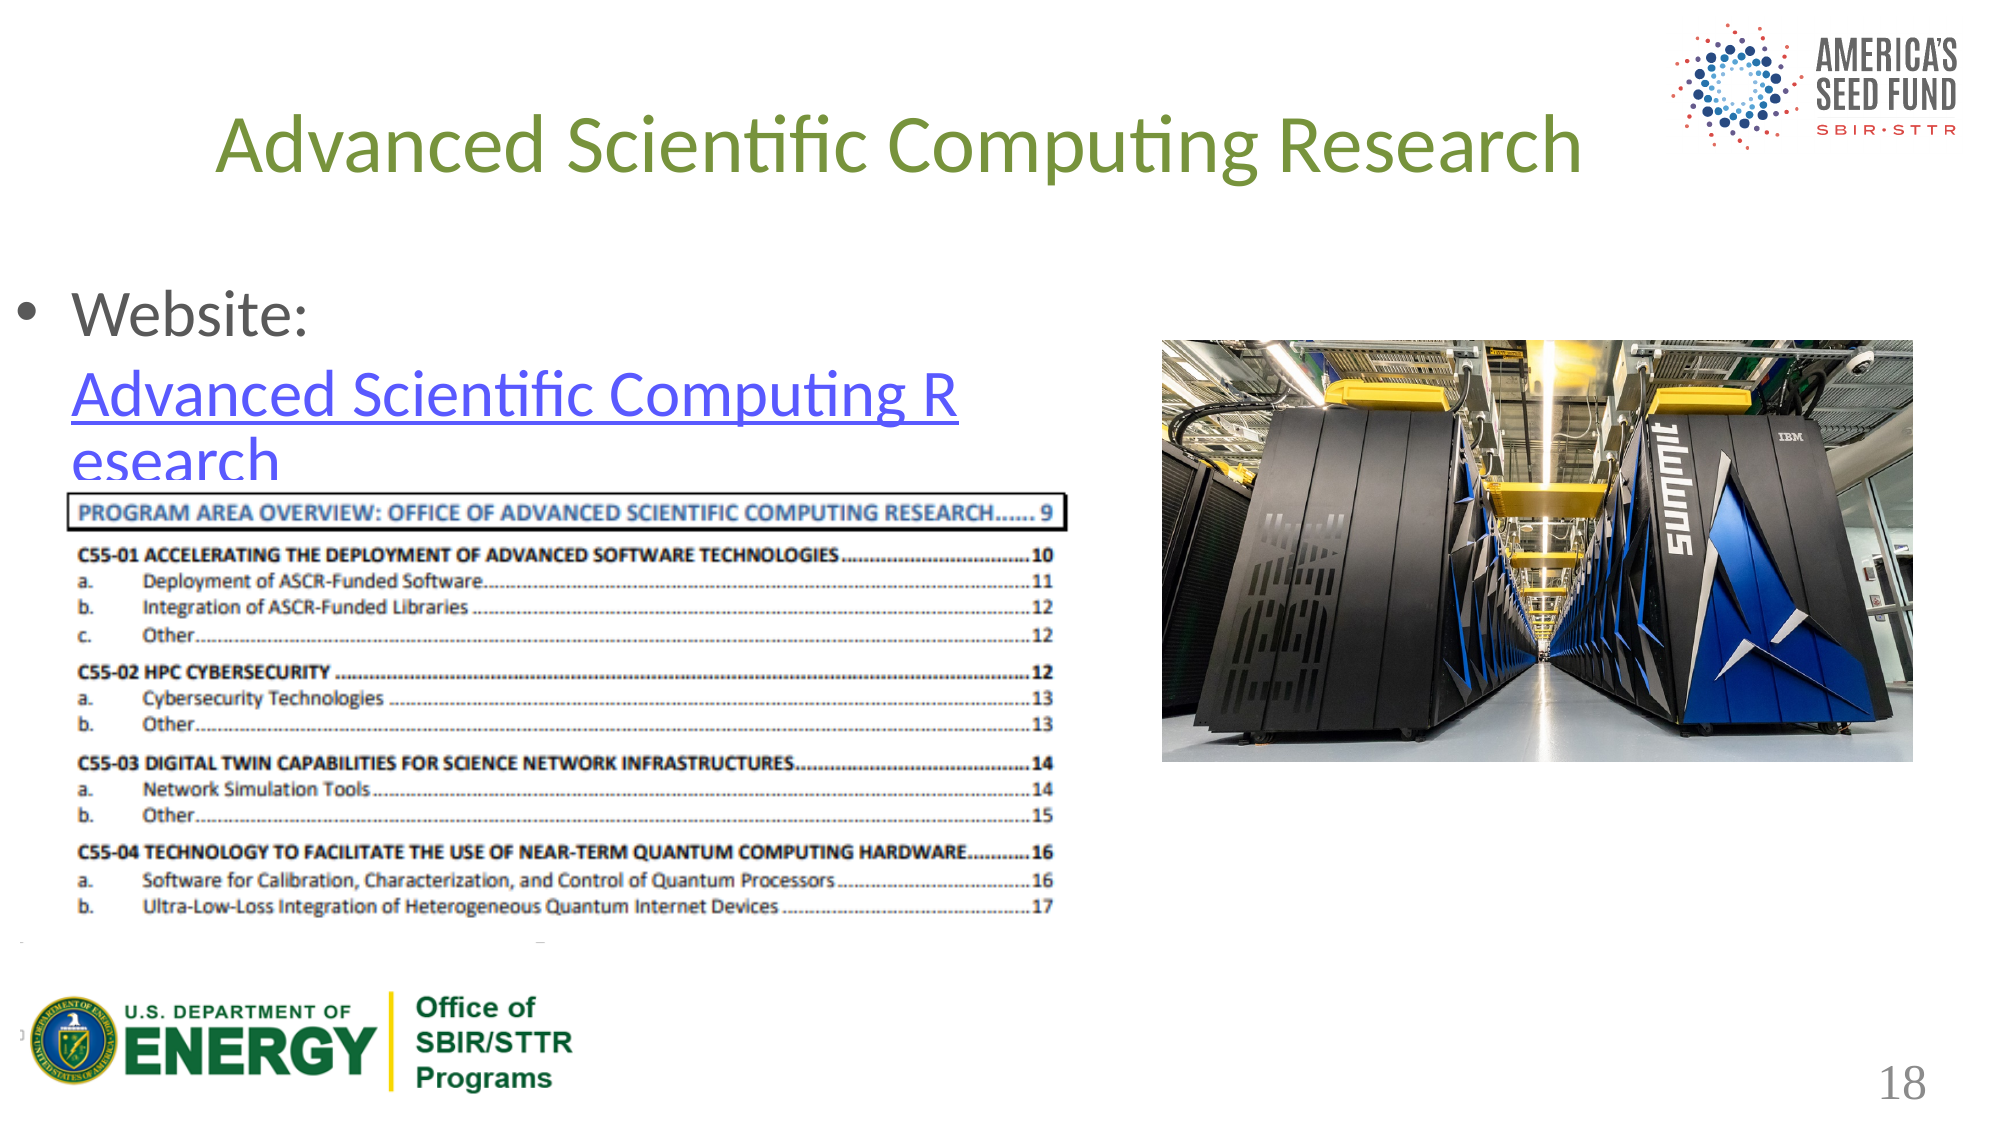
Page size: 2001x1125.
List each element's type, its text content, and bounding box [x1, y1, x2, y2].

picture [48, 480, 1092, 932]
picture [1162, 339, 1913, 763]
list Website: Advanced Scientific Computing Research [0, 262, 982, 1005]
title Advanced Scientific Computing Research [0, 45, 1800, 233]
picture [20, 1005, 583, 1125]
slide_number 18 [1862, 1042, 1973, 1103]
picture [1666, 16, 1963, 154]
